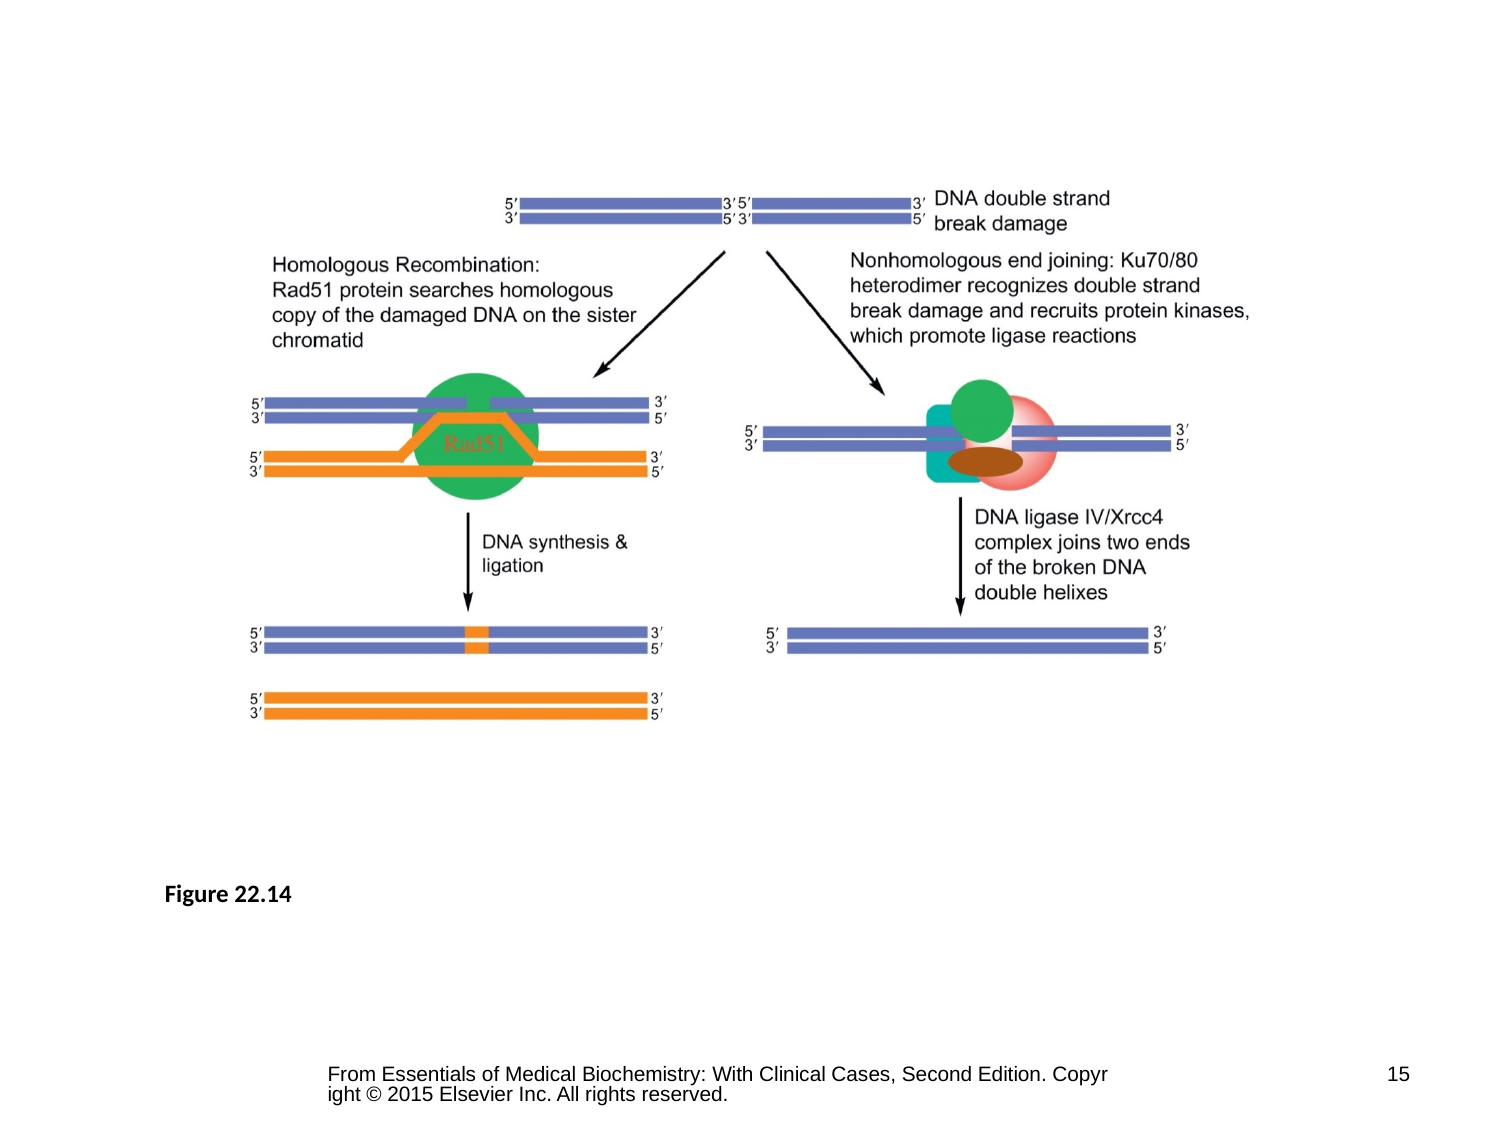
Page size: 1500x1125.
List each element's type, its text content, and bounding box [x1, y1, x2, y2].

footer From Essentials of Medical Biochemistry: With Clinical Cases, Second Edition. Copyright © 2015 Elsevier Inc. All rights reserved. [312, 1042, 1074, 1103]
picture [249, 187, 1251, 724]
text_box Figure 22.14 [150, 870, 325, 915]
slide_number 15 [1074, 1042, 1425, 1103]
